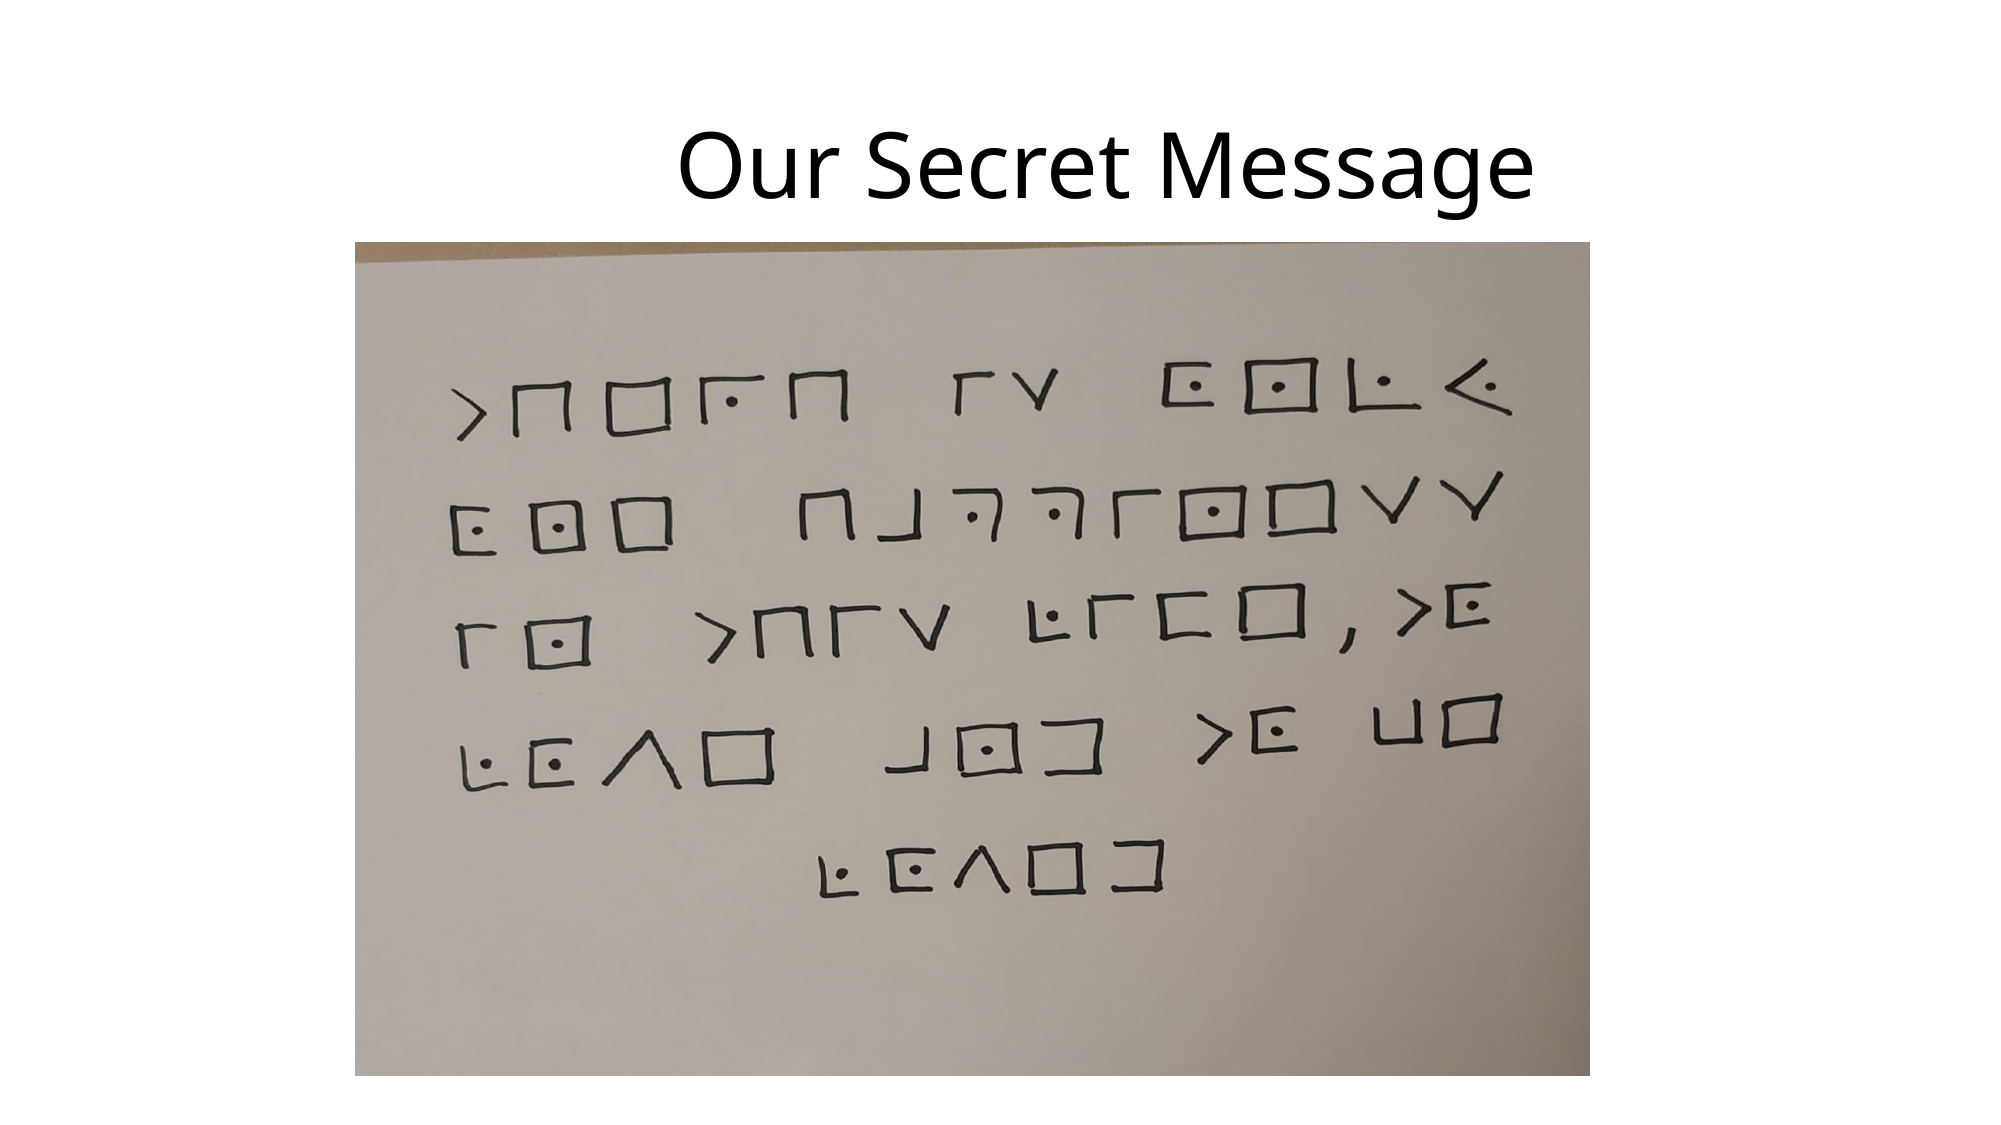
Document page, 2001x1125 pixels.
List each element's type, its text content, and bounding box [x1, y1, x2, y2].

title Our Secret Message [137, 59, 1863, 278]
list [355, 242, 1590, 1076]
